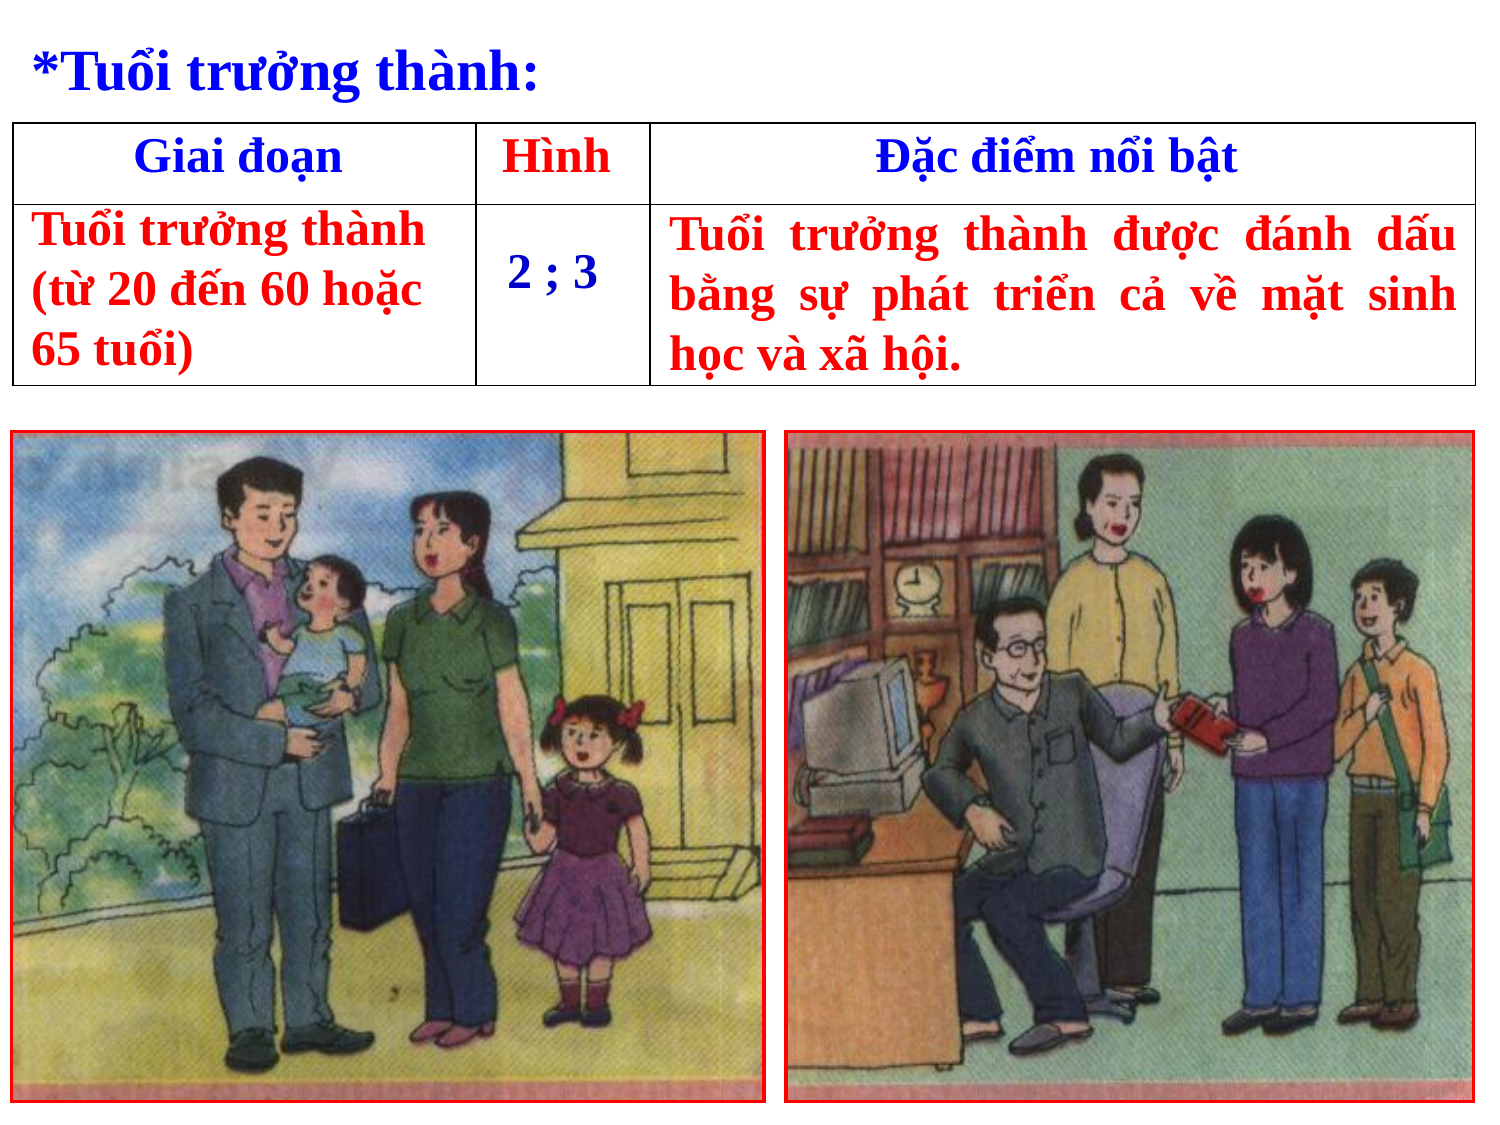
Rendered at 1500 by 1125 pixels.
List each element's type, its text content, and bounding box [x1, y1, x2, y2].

picture [787, 432, 1473, 1101]
table_cell [14, 205, 475, 385]
table_header Đặc điểm nổi bật [651, 124, 1475, 204]
table_cell [477, 205, 649, 385]
text_box *Tuổi trưởng thành: [16, 24, 1500, 110]
text_box Tuổi trưởng thành (từ 20 đến 60 hoặc 65 tuổi) [16, 188, 470, 384]
table_header Hình [477, 124, 649, 204]
table_cell [651, 205, 655, 385]
text_box 2 ; 3 [465, 231, 641, 306]
text_box Tuổi trưởng thành được đánh dấu bằng sự phát triển cả về mặt sinh học và xã hội. [655, 192, 1473, 388]
picture [12, 432, 763, 1101]
table_header Giai đoạn [14, 124, 475, 204]
